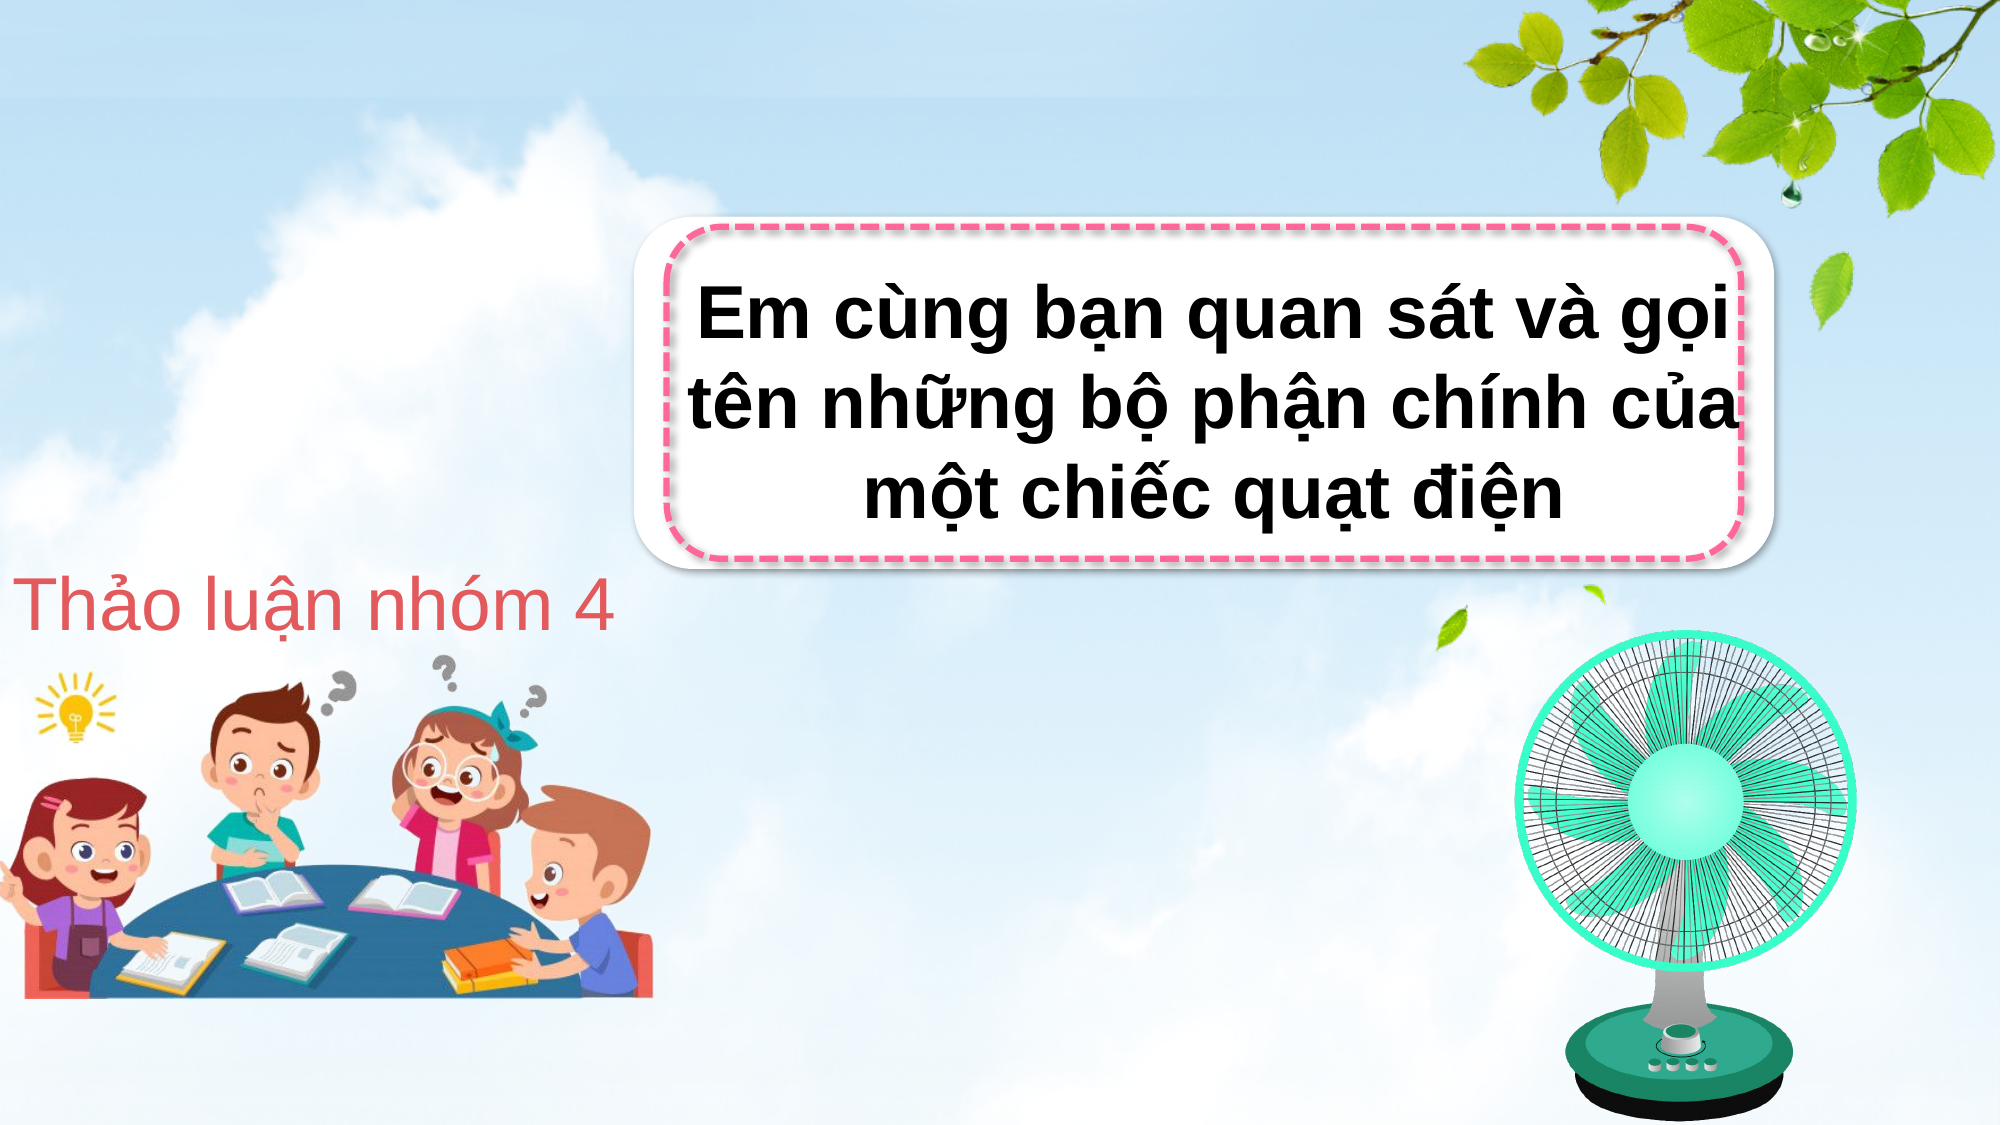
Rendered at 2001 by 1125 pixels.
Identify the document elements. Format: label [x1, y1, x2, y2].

text_box [633, 216, 1785, 569]
text_box [0, 548, 689, 1000]
picture [0, 0, 2000, 1125]
